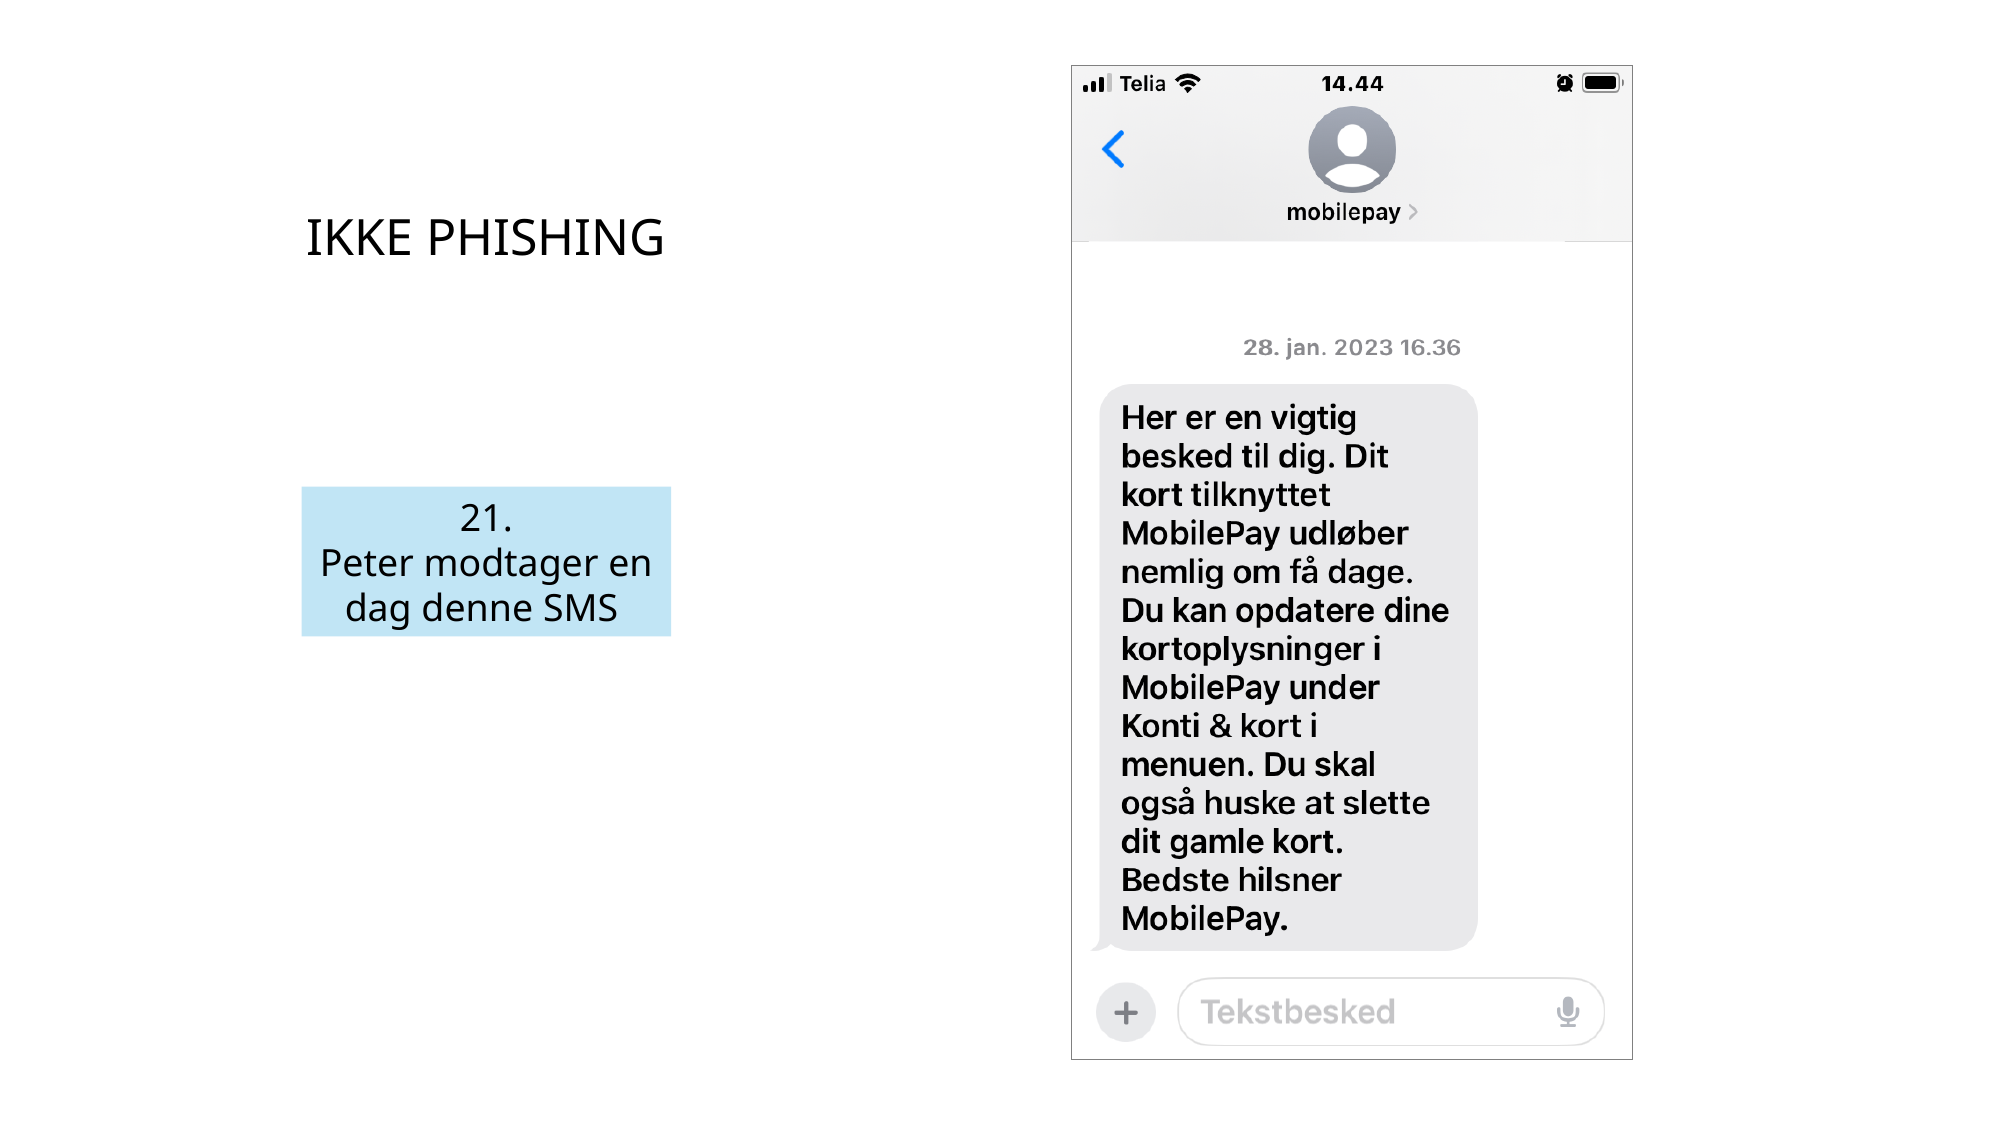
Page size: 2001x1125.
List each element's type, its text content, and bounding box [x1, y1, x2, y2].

text_box 21. Peter modtager en dag denne SMS [301, 486, 672, 637]
picture [1071, 64, 1633, 1061]
text_box IKKE PHISHING [291, 198, 682, 274]
